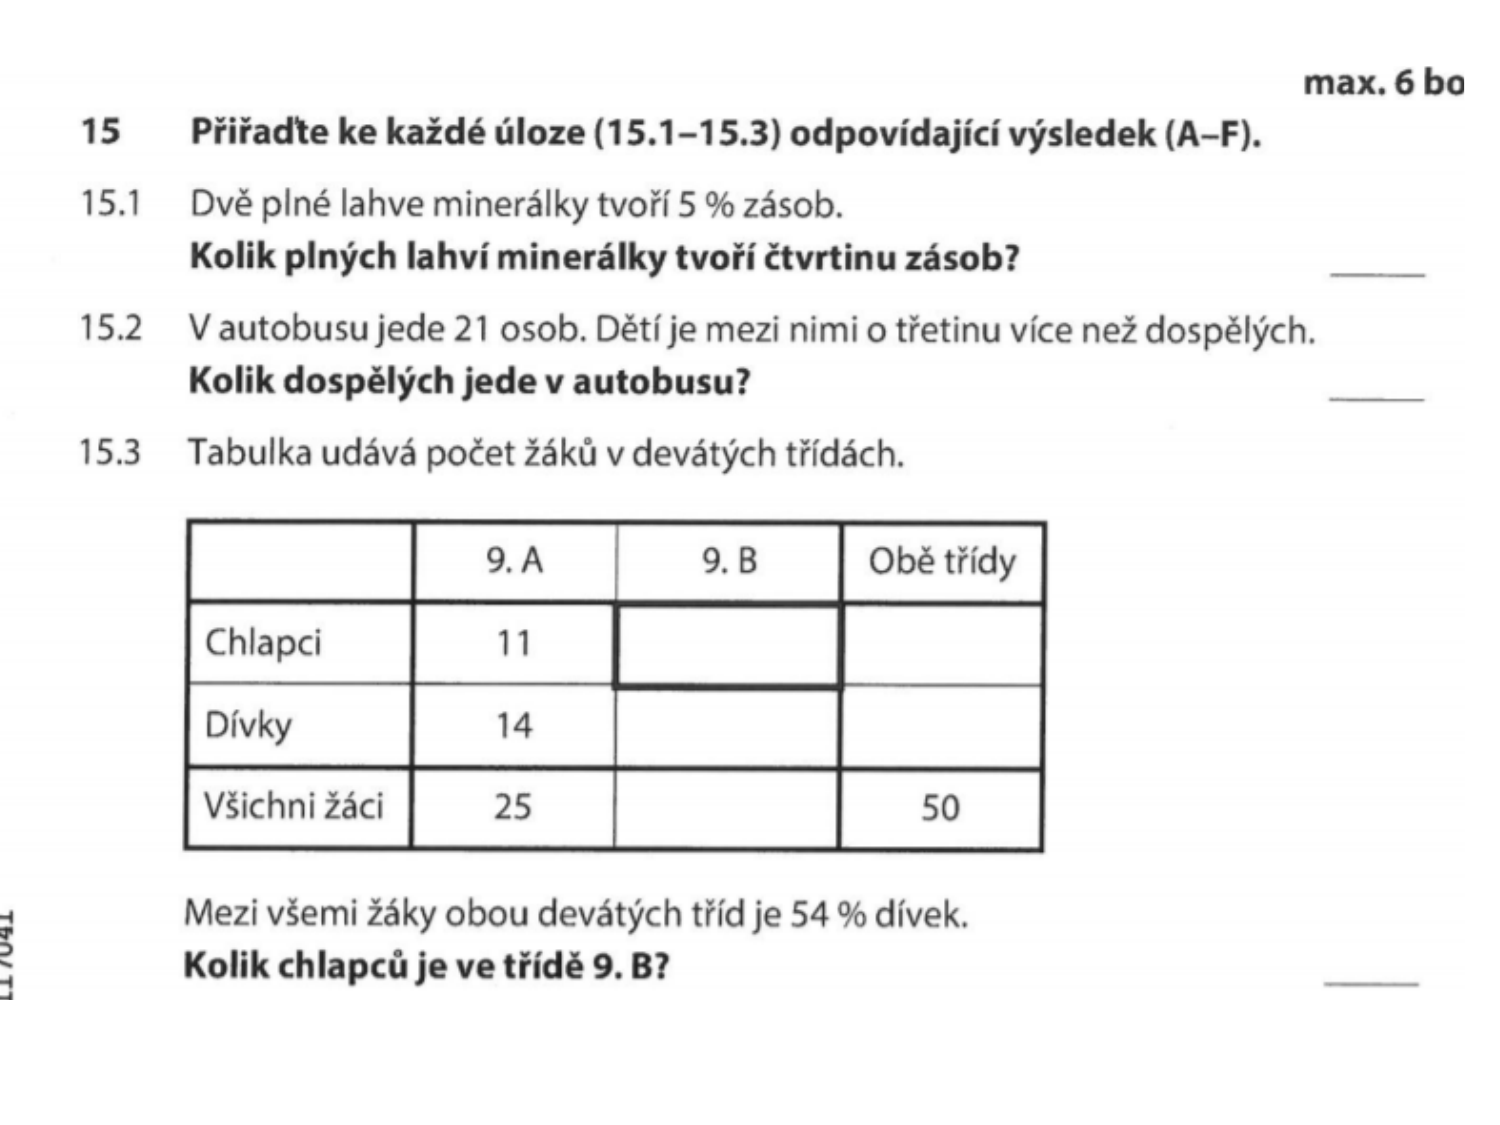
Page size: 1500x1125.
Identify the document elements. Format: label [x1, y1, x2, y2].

picture [0, 66, 1465, 1000]
